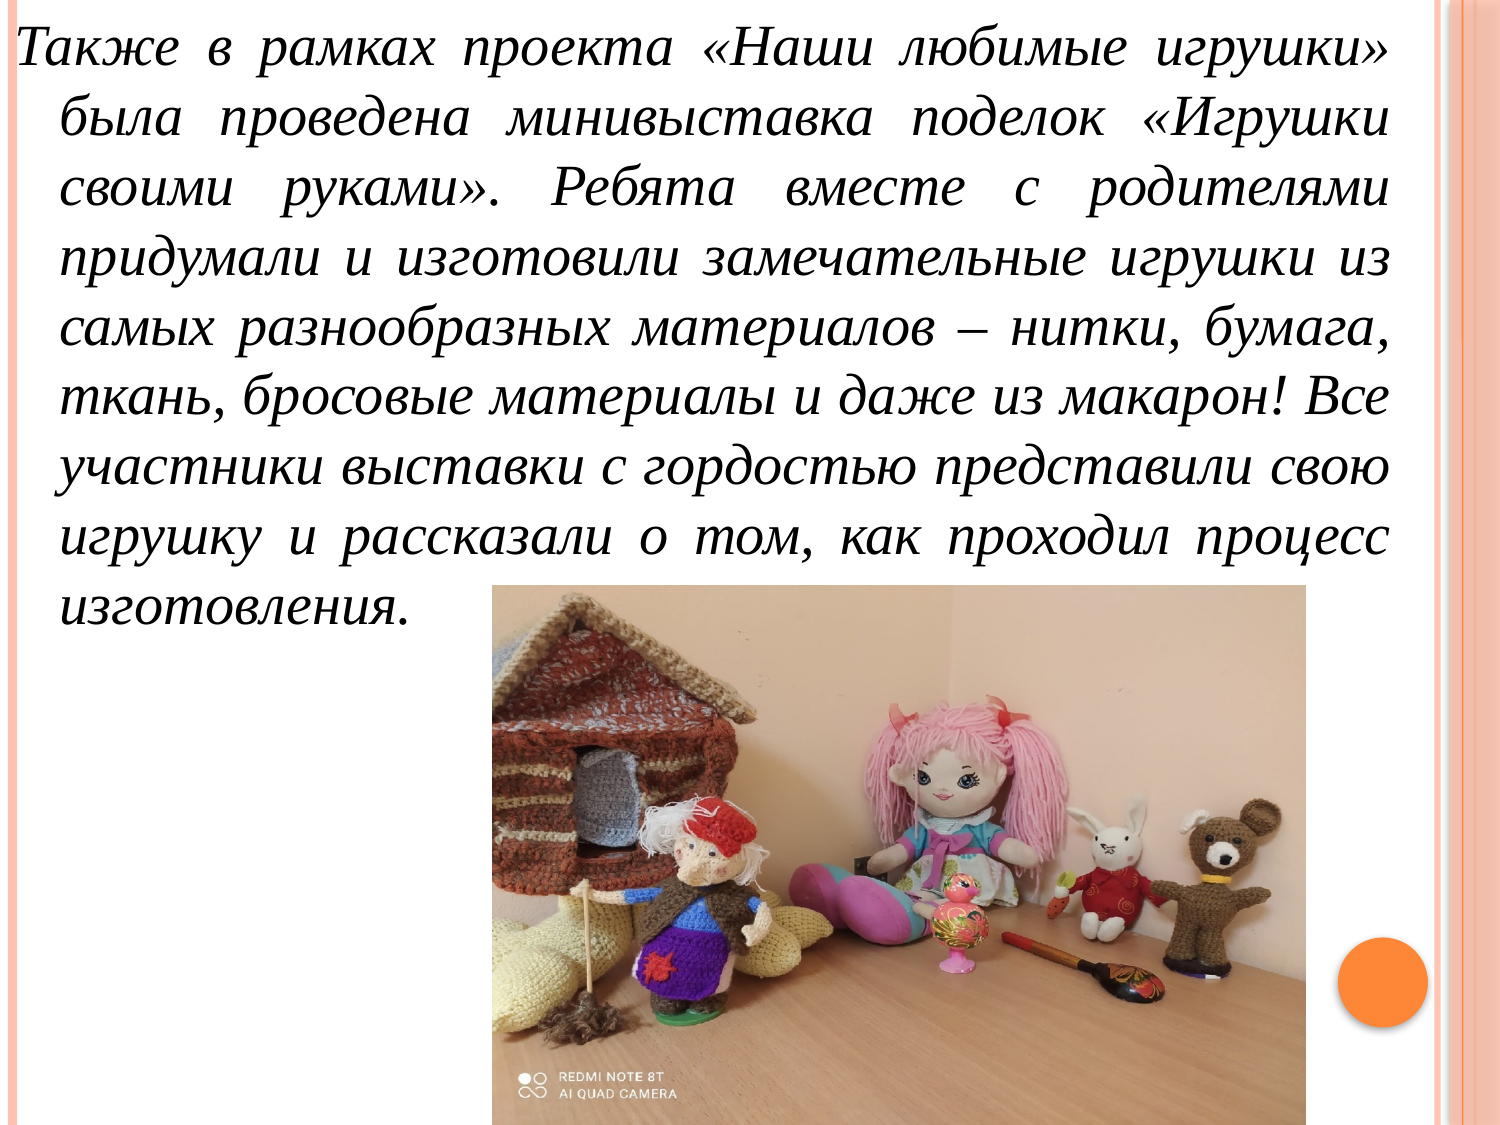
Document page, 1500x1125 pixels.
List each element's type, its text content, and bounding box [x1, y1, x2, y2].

list Также в рамках проекта «Наши любимые игрушки» была проведена минивыставка поделок «Игрушки своими руками». Ребята вместе с родителями придумали и изготовили замечательные игрушки из самых разнообразных материалов – нитки, бумага, ткань, бросовые материалы и даже из макарон! Все участники выставки с гордостью представили свою игрушку и рассказали о том, как проходил процесс изготовления. [0, 0, 1407, 910]
picture [491, 585, 1307, 1125]
